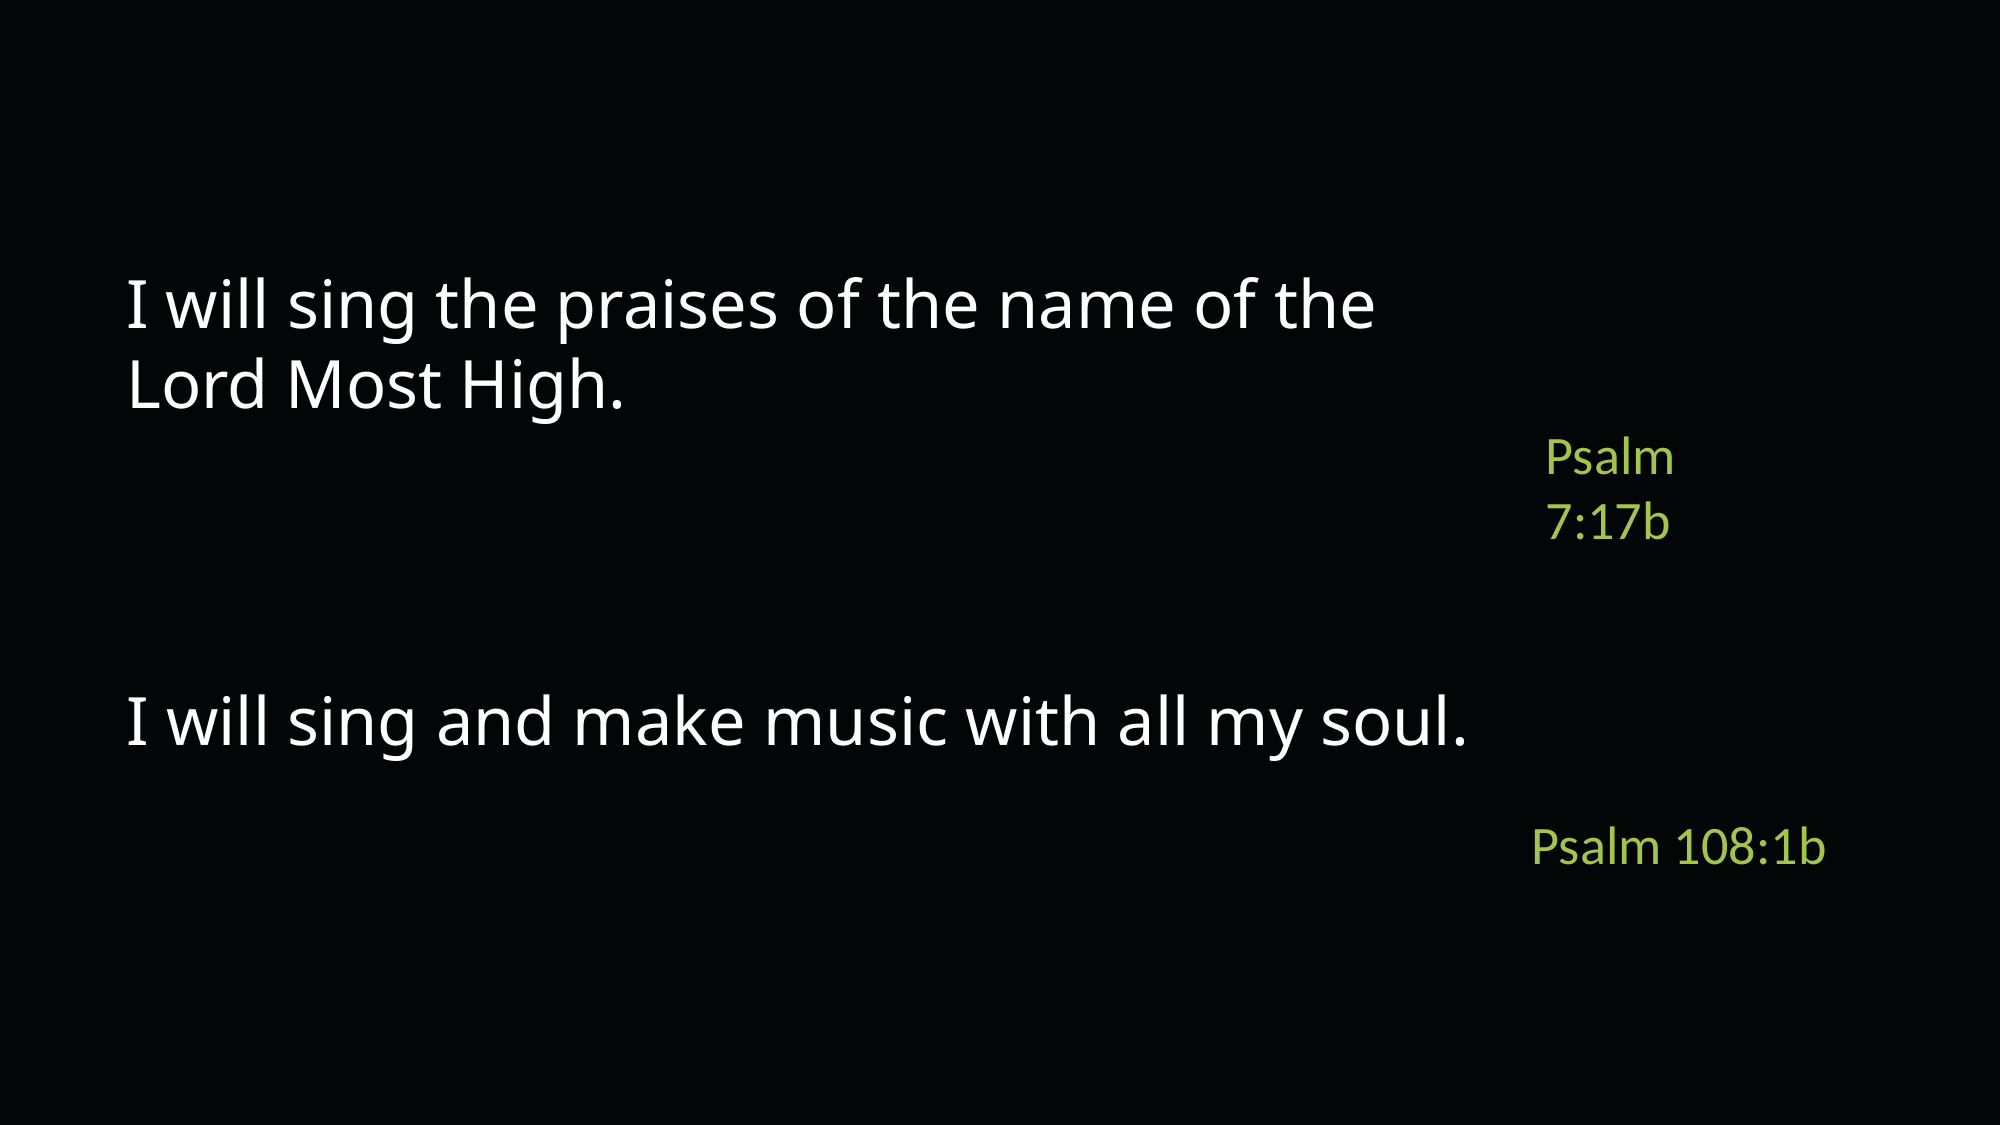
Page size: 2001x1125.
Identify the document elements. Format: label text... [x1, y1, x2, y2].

text_box Psalm 7:17b [1530, 413, 1829, 558]
text_box Psalm 108:1b [1516, 802, 1843, 883]
text_box I will sing and make music with all my soul. [111, 671, 1814, 790]
subtitle I will sing the praises of the name of the Lord Most High. [111, 254, 1466, 425]
